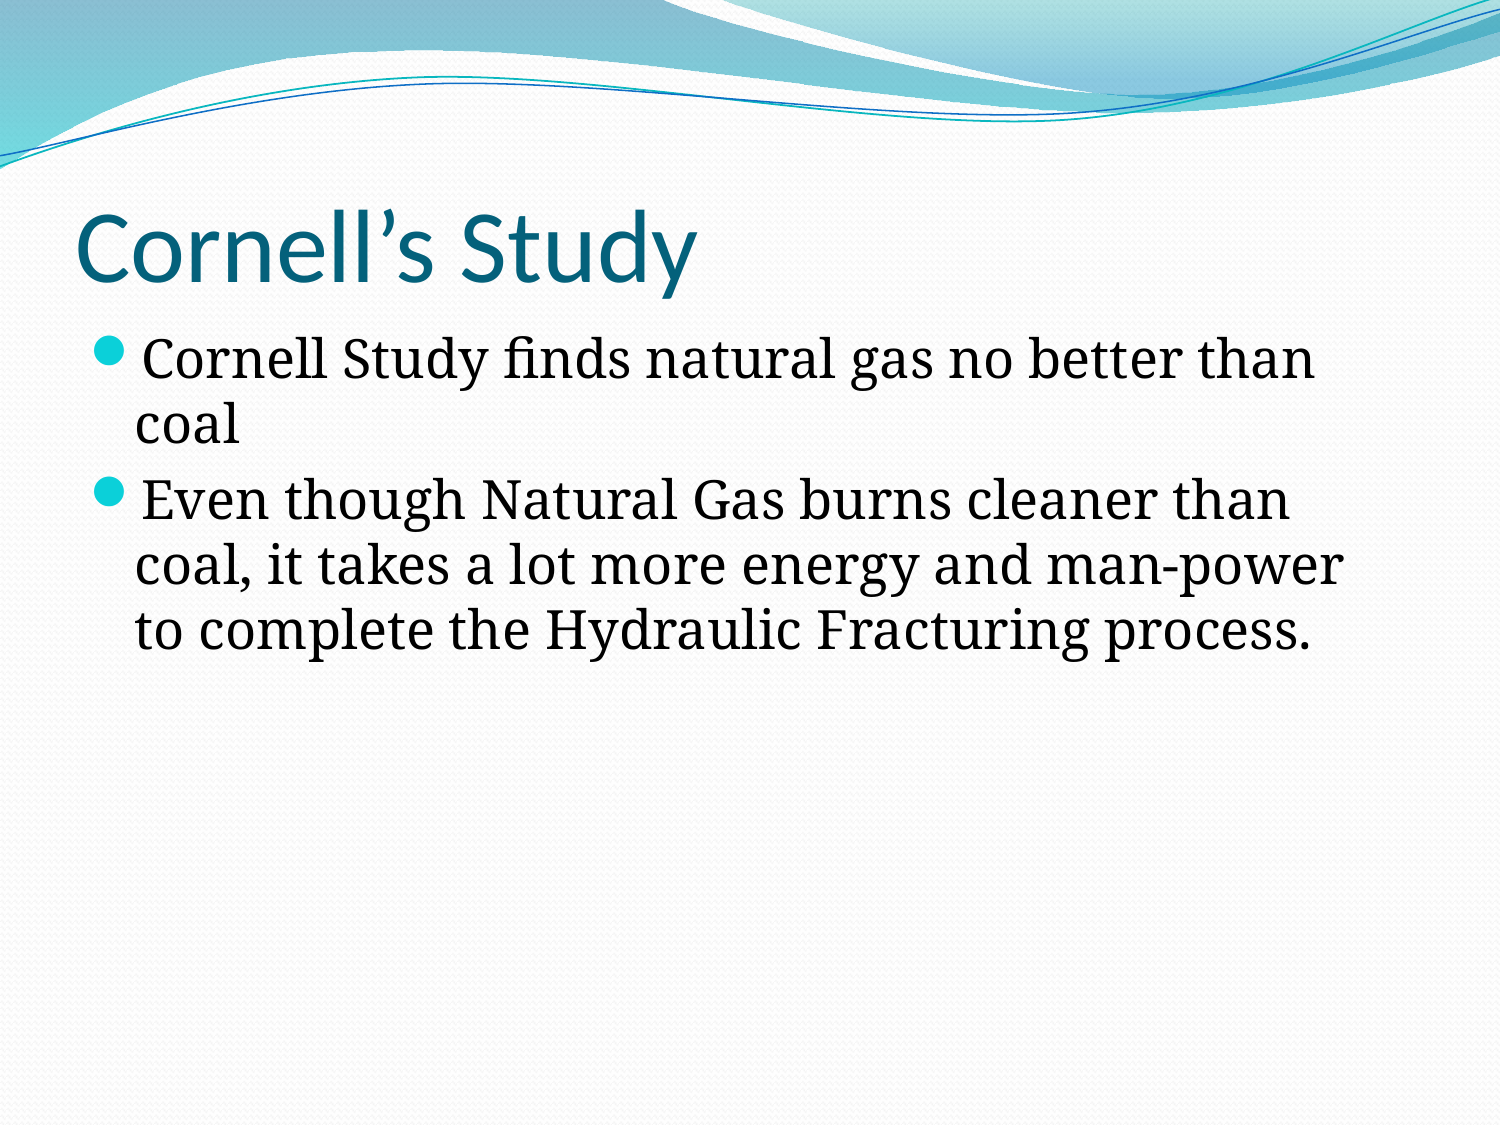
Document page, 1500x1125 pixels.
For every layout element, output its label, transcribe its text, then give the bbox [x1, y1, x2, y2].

title Cornell’s Study [75, 115, 1425, 303]
list Cornell Study finds natural gas no better than coal Even though Natural Gas burns cleaner than coal, it takes a lot more energy and man-power to complete the Hydraulic Fracturing process. [75, 317, 1425, 1038]
